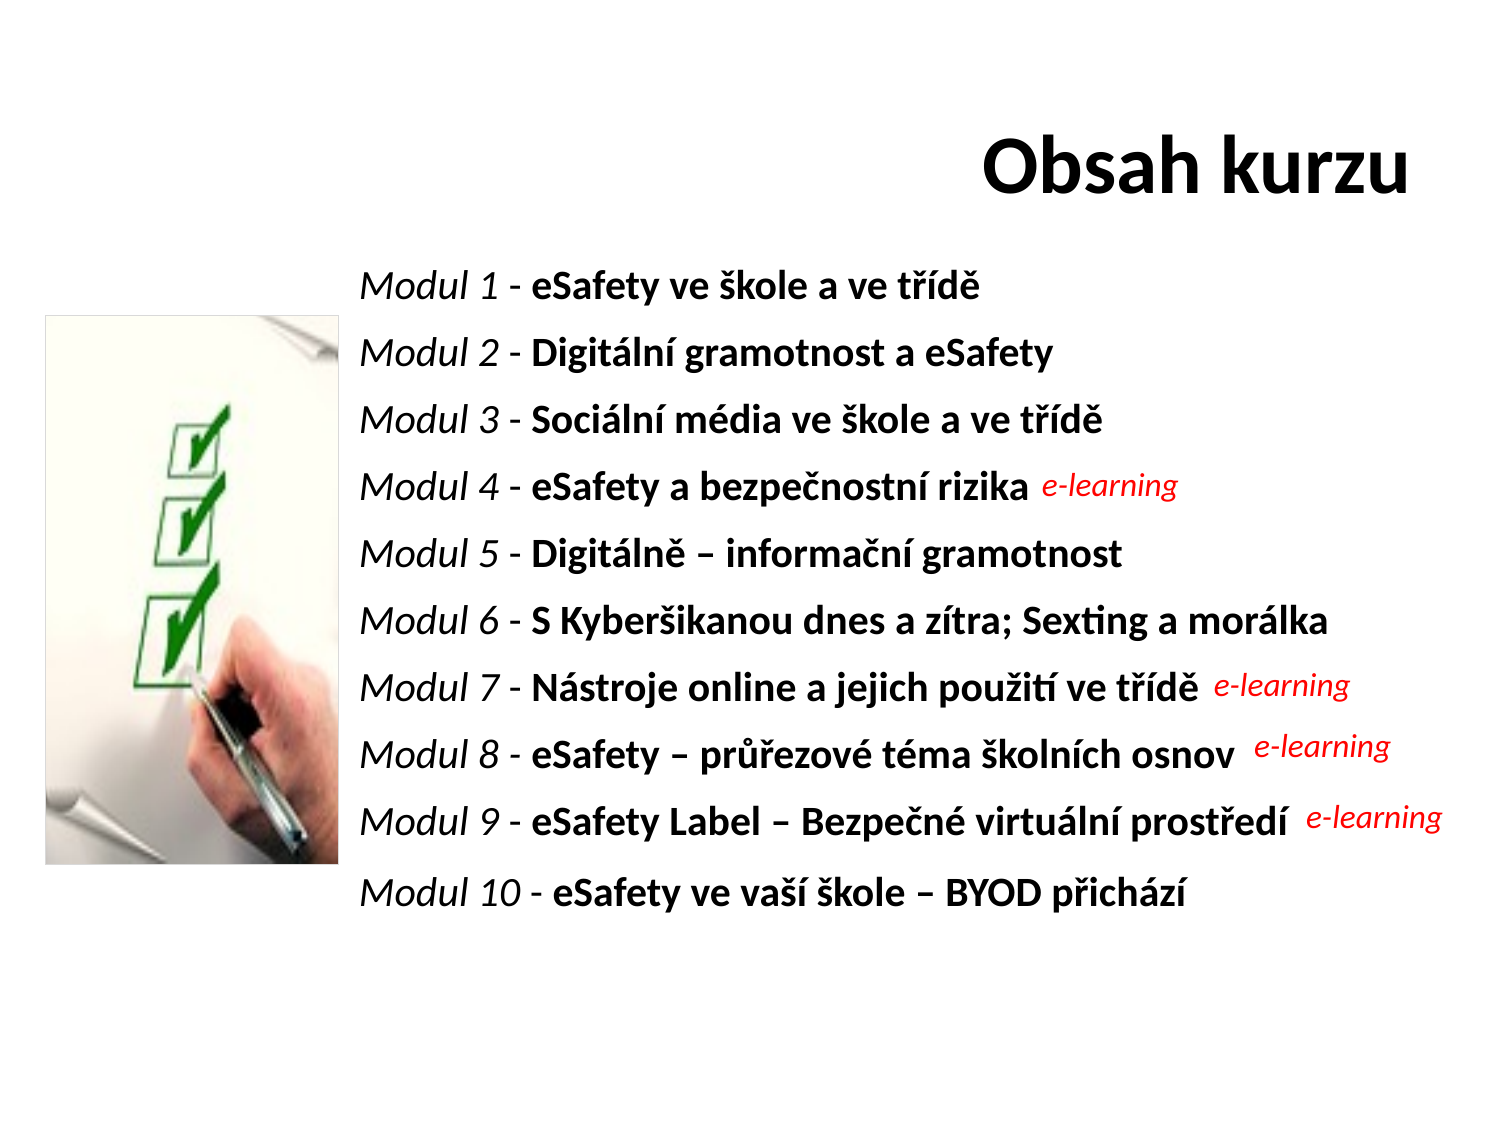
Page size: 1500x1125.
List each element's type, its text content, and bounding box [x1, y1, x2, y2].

table_cell Modul 9 - eSafety Label – Bezpečné virtuální prostředí [358, 780, 1396, 845]
picture [45, 315, 340, 865]
title Obsah kurzu [76, 66, 1427, 254]
text_box e-learning [1190, 656, 1375, 712]
table_cell Modul 2 - Digitální gramotnost a eSafety [358, 311, 1396, 377]
table_cell Modul 10 - eSafety ve vaší škole – BYOD přichází [358, 847, 1396, 916]
table_cell Modul 7 - Nástroje online a jejich použití ve třídě [358, 646, 1396, 711]
table_header Modul 1 - eSafety ve škole a ve třídě [358, 244, 1396, 310]
text_box e-learning [1234, 717, 1412, 772]
table_cell Modul 3 - Sociální média ve škole a ve třídě [358, 378, 1396, 444]
text_box e-learning [1021, 455, 1199, 511]
table_cell Modul 5 - Digitálně – informační gramotnost [358, 512, 1396, 577]
table_cell Modul 6 - S Kyberšikanou dnes a zítra; Sexting a morálka [358, 579, 1396, 644]
table_cell Modul 4 - eSafety a bezpečnostní rizika [358, 445, 1396, 511]
table_cell Modul 8 - eSafety – průřezové téma školních osnov [358, 713, 1396, 778]
text_box e-learning [1277, 787, 1473, 843]
